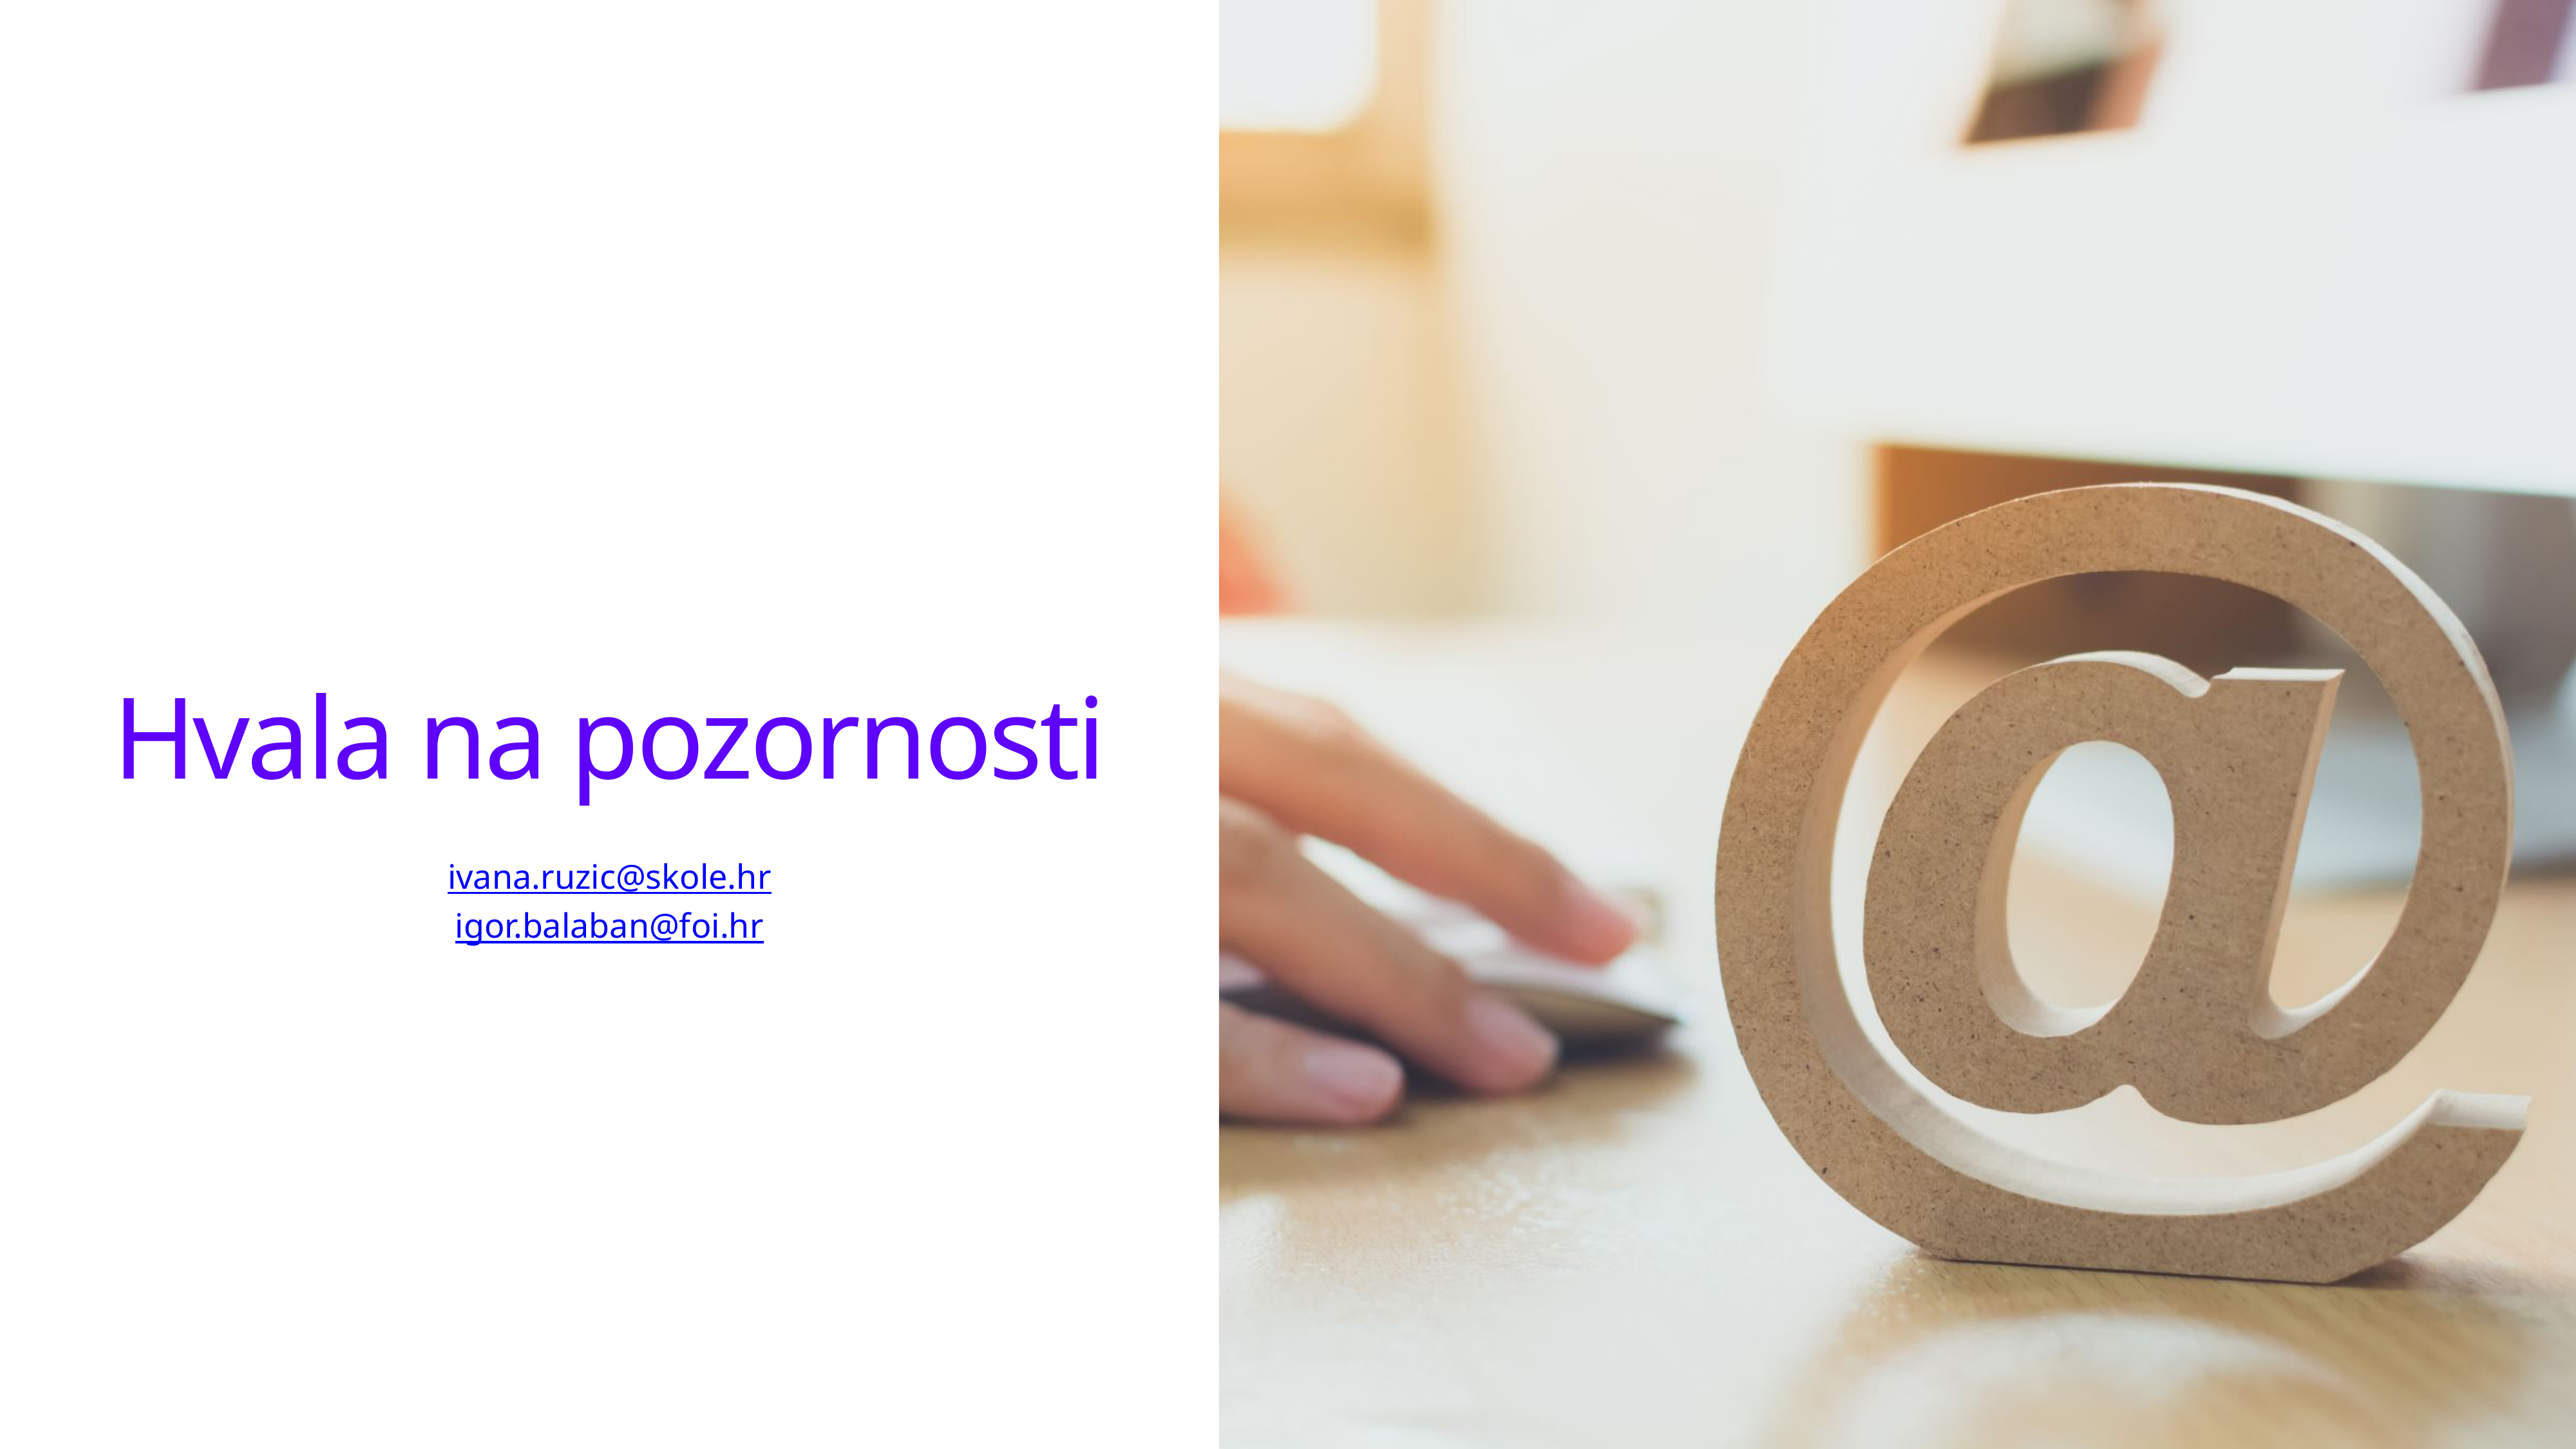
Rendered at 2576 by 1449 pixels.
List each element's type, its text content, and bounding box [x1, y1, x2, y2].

list ivana.ruzic@skole.hr igor.balaban@foi.hr [32, 850, 1187, 953]
title Hvala na pozornosti [0, 642, 1218, 807]
picture [1218, 0, 2576, 1449]
